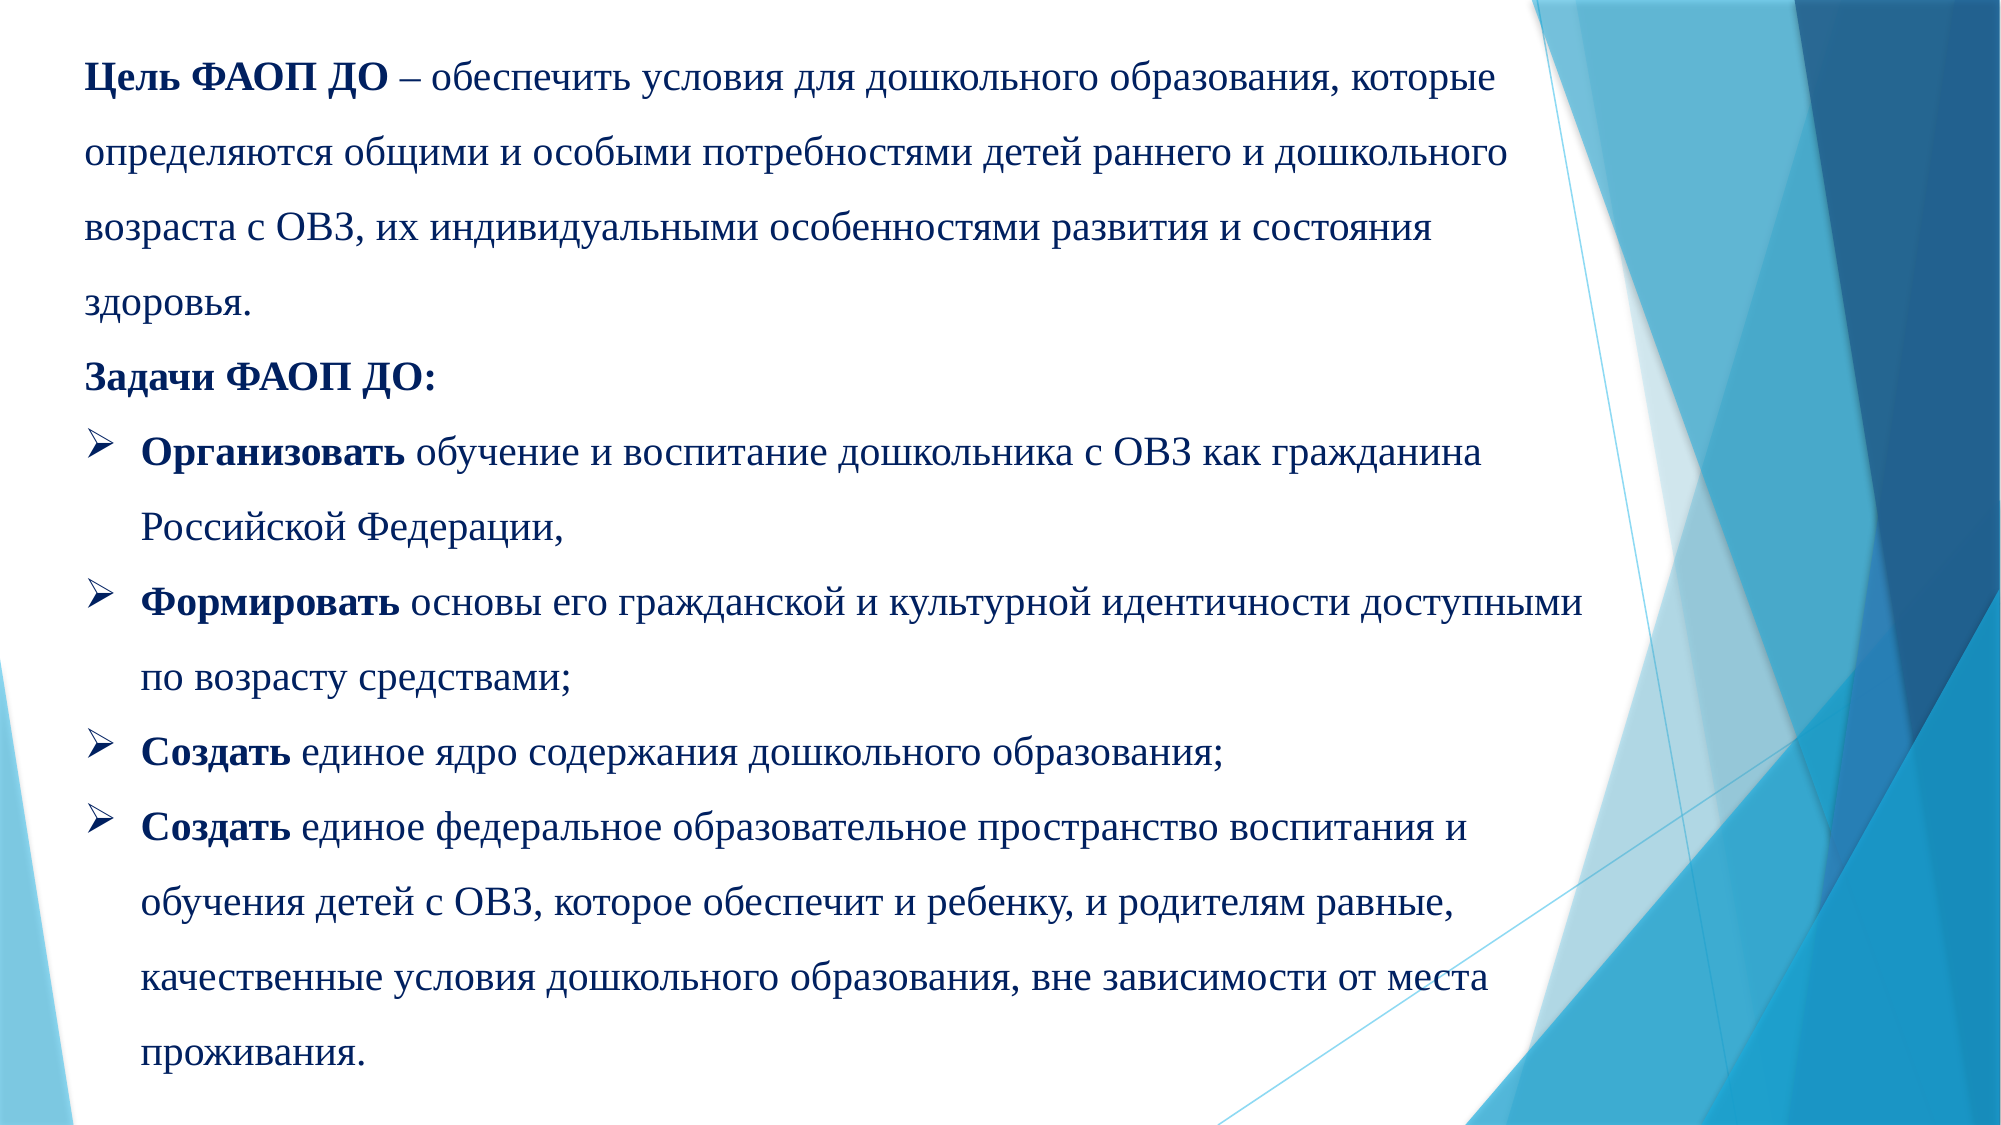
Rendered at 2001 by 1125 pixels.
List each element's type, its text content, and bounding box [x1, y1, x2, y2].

text_box Цель ФАОП ДО – обеспечить условия для дошкольного образования, которые определяются общими и особыми потребностями детей раннего и дошкольного возраста с ОВЗ, их индивидуальными особенностями развития и состояния здоровья. Задачи ФАОП ДО: Организовать обучение и воспитание дошкольника с ОВЗ как гражданина Российской Федерации, Формировать основы его гражданской и культурной идентичности доступными по возрасту средствами; Создать единое ядро содержания дошкольного образования; Создать единое федеральное образовательное пространство воспитания и обучения детей с ОВЗ, которое обеспечит и ребенку, и родителям равные, качественные условия дошкольного образования, вне зависимости от места проживания. [69, 16, 1610, 1082]
